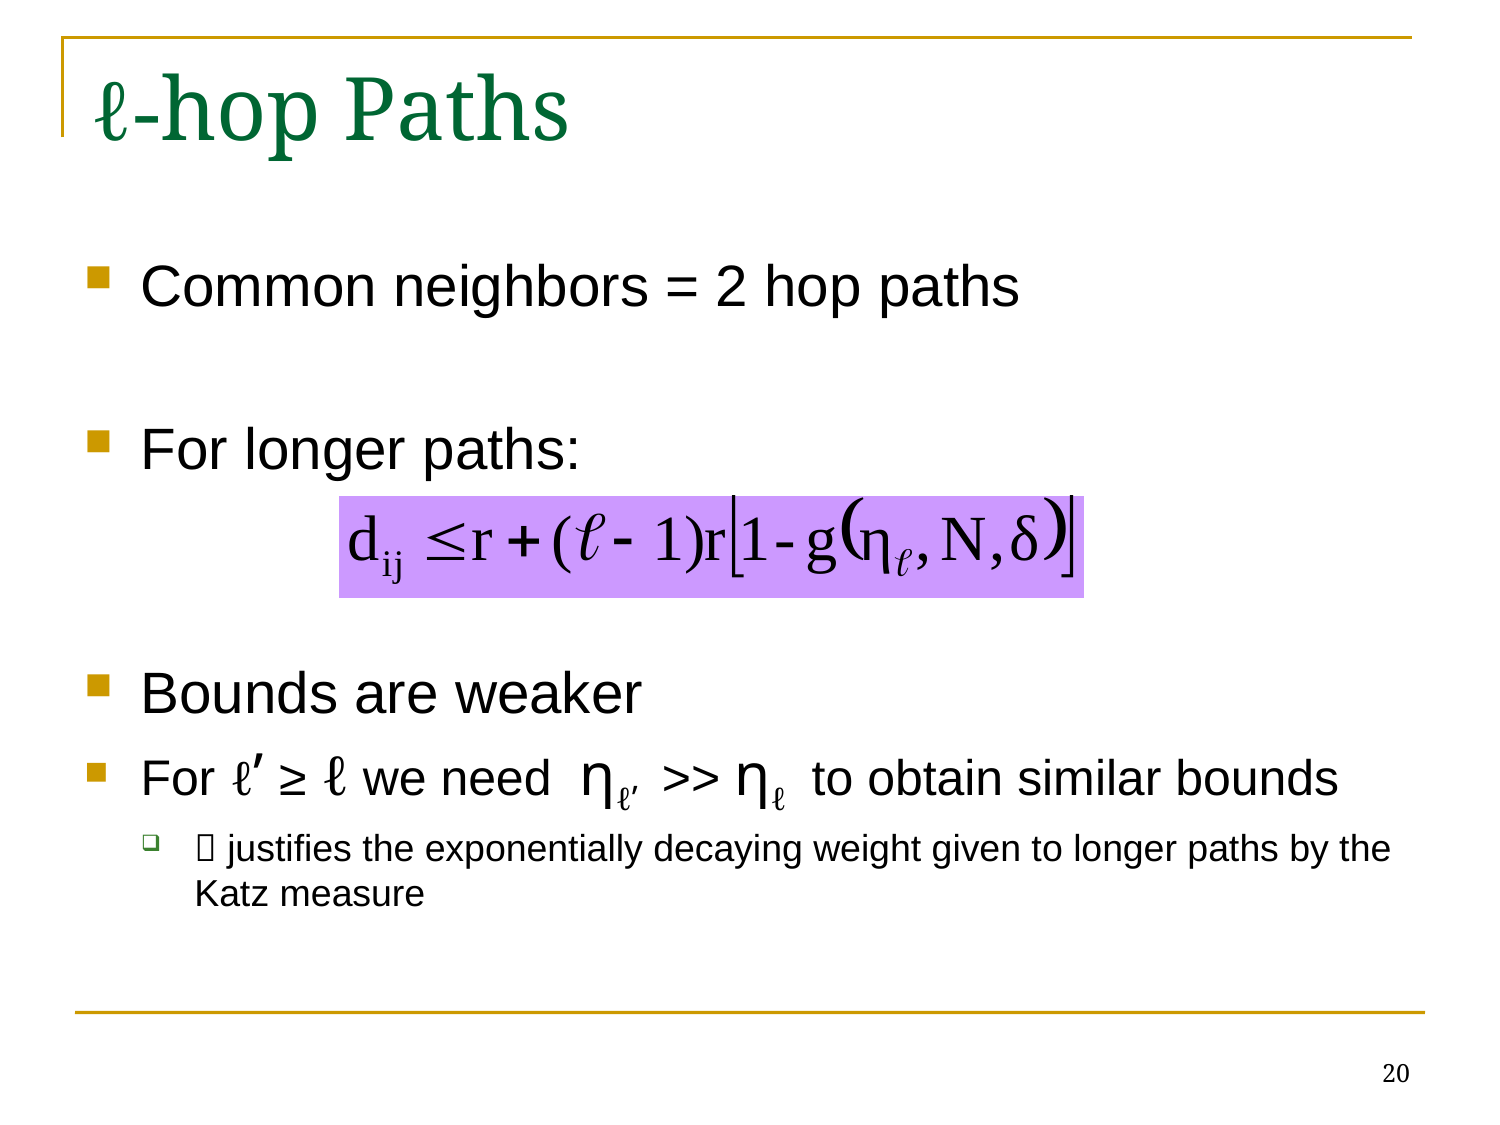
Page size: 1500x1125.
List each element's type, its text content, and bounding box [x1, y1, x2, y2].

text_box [338, 495, 1085, 598]
list Common neighbors = 2 hop paths For longer paths: Bounds are weaker For ℓ’ ≥ ℓ we need ηℓ’ >> ηℓ to obtain similar bounds  justifies the exponentially decaying weight given to longer paths by the Katz measure [69, 240, 1420, 1044]
title ℓ-hop Paths [74, 45, 1426, 233]
slide_number 20 [1074, 1023, 1426, 1100]
